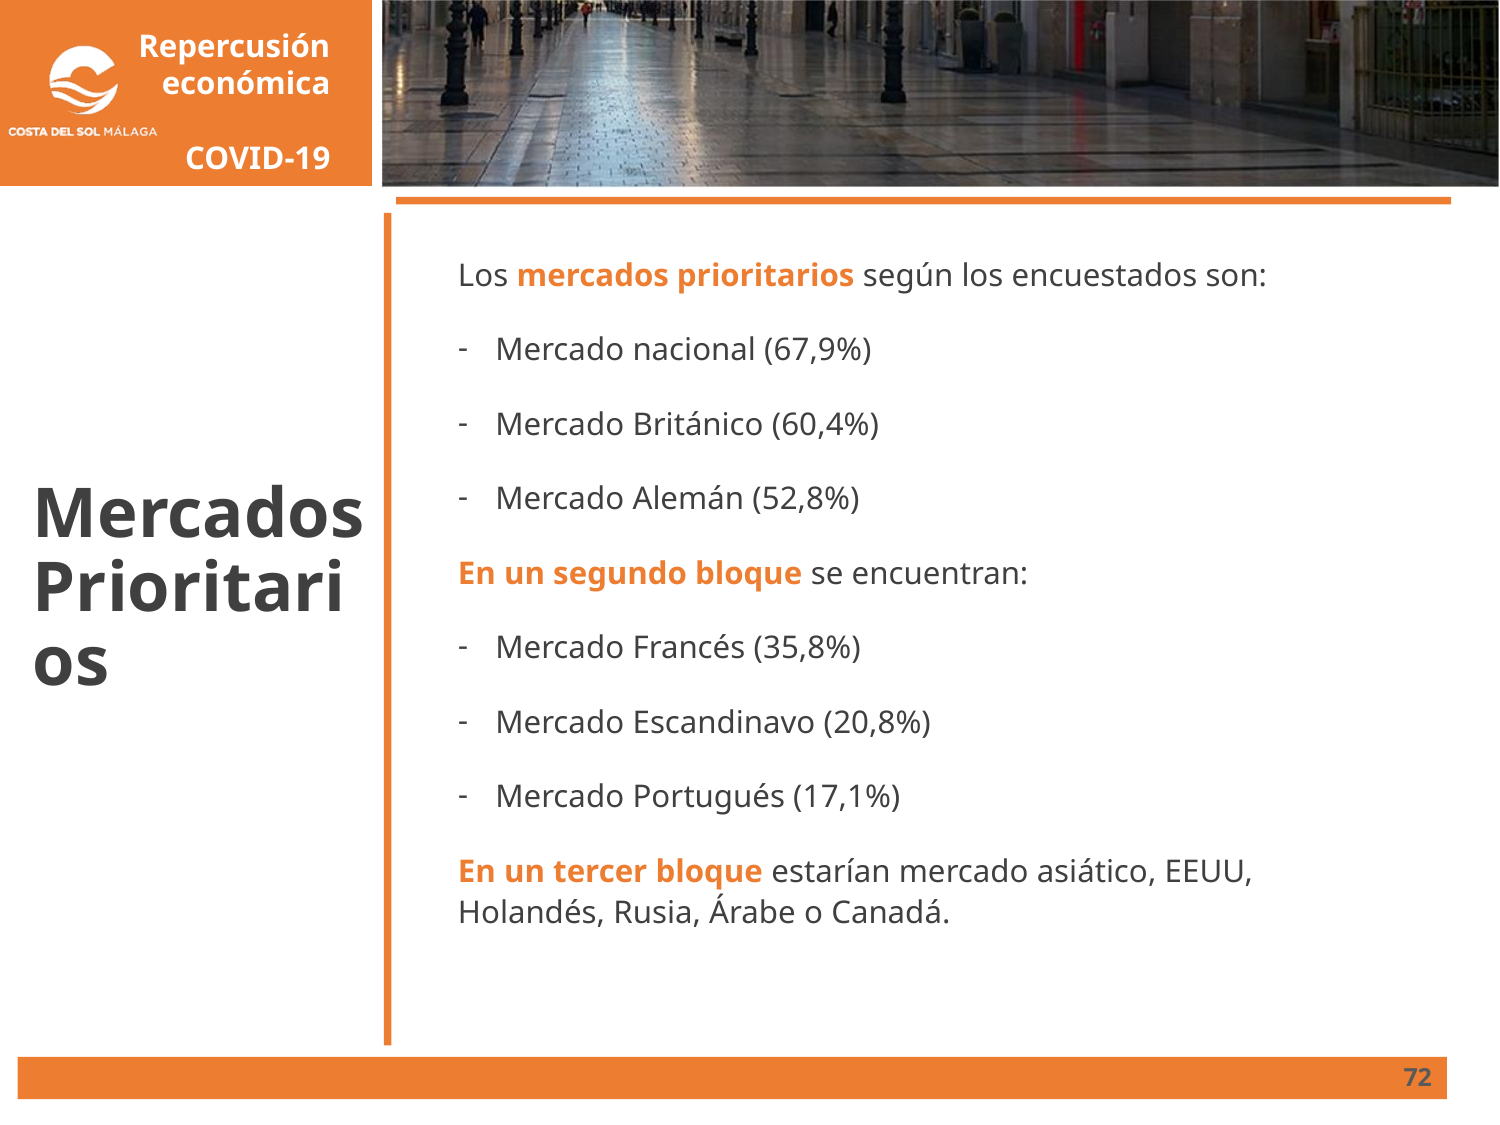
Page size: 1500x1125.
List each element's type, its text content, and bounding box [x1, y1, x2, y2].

list Los mercados prioritarios según los encuestados son: Mercado nacional (67,9%) Mercado Británico (60,4%) Mercado Alemán (52,8%) En un segundo bloque se encuentran: Mercado Francés (35,8%) Mercado Escandinavo (20,8%) Mercado Portugués (17,1%) En un tercer bloque estarían mercado asiático, EEUU, Holandés, Rusia, Árabe o Canadá. [442, 243, 1376, 1059]
picture [381, 0, 1500, 188]
picture [5, 42, 160, 139]
title Mercados Prioritarios [17, 212, 389, 1037]
